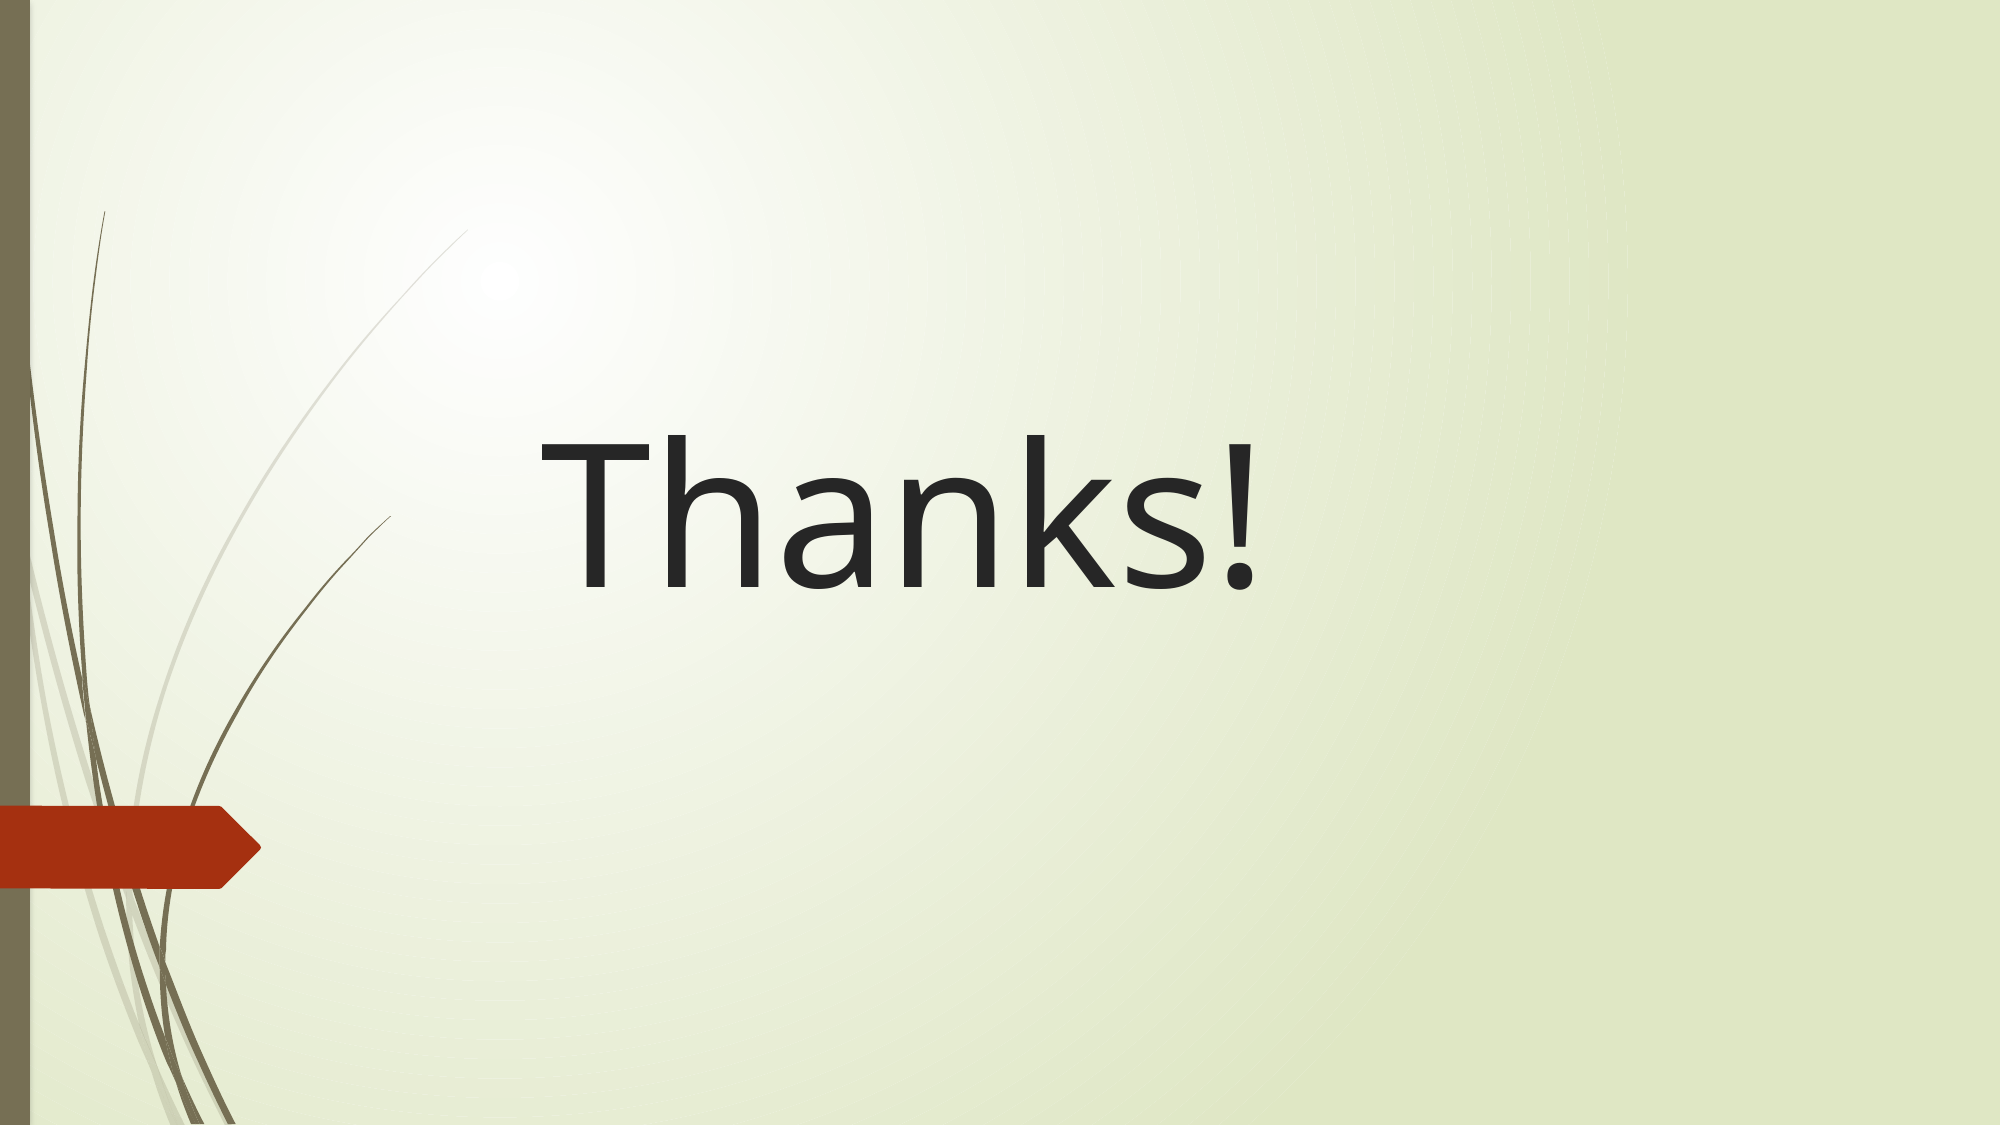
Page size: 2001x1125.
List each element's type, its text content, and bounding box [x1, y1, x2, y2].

title Thanks! [525, 327, 1290, 635]
